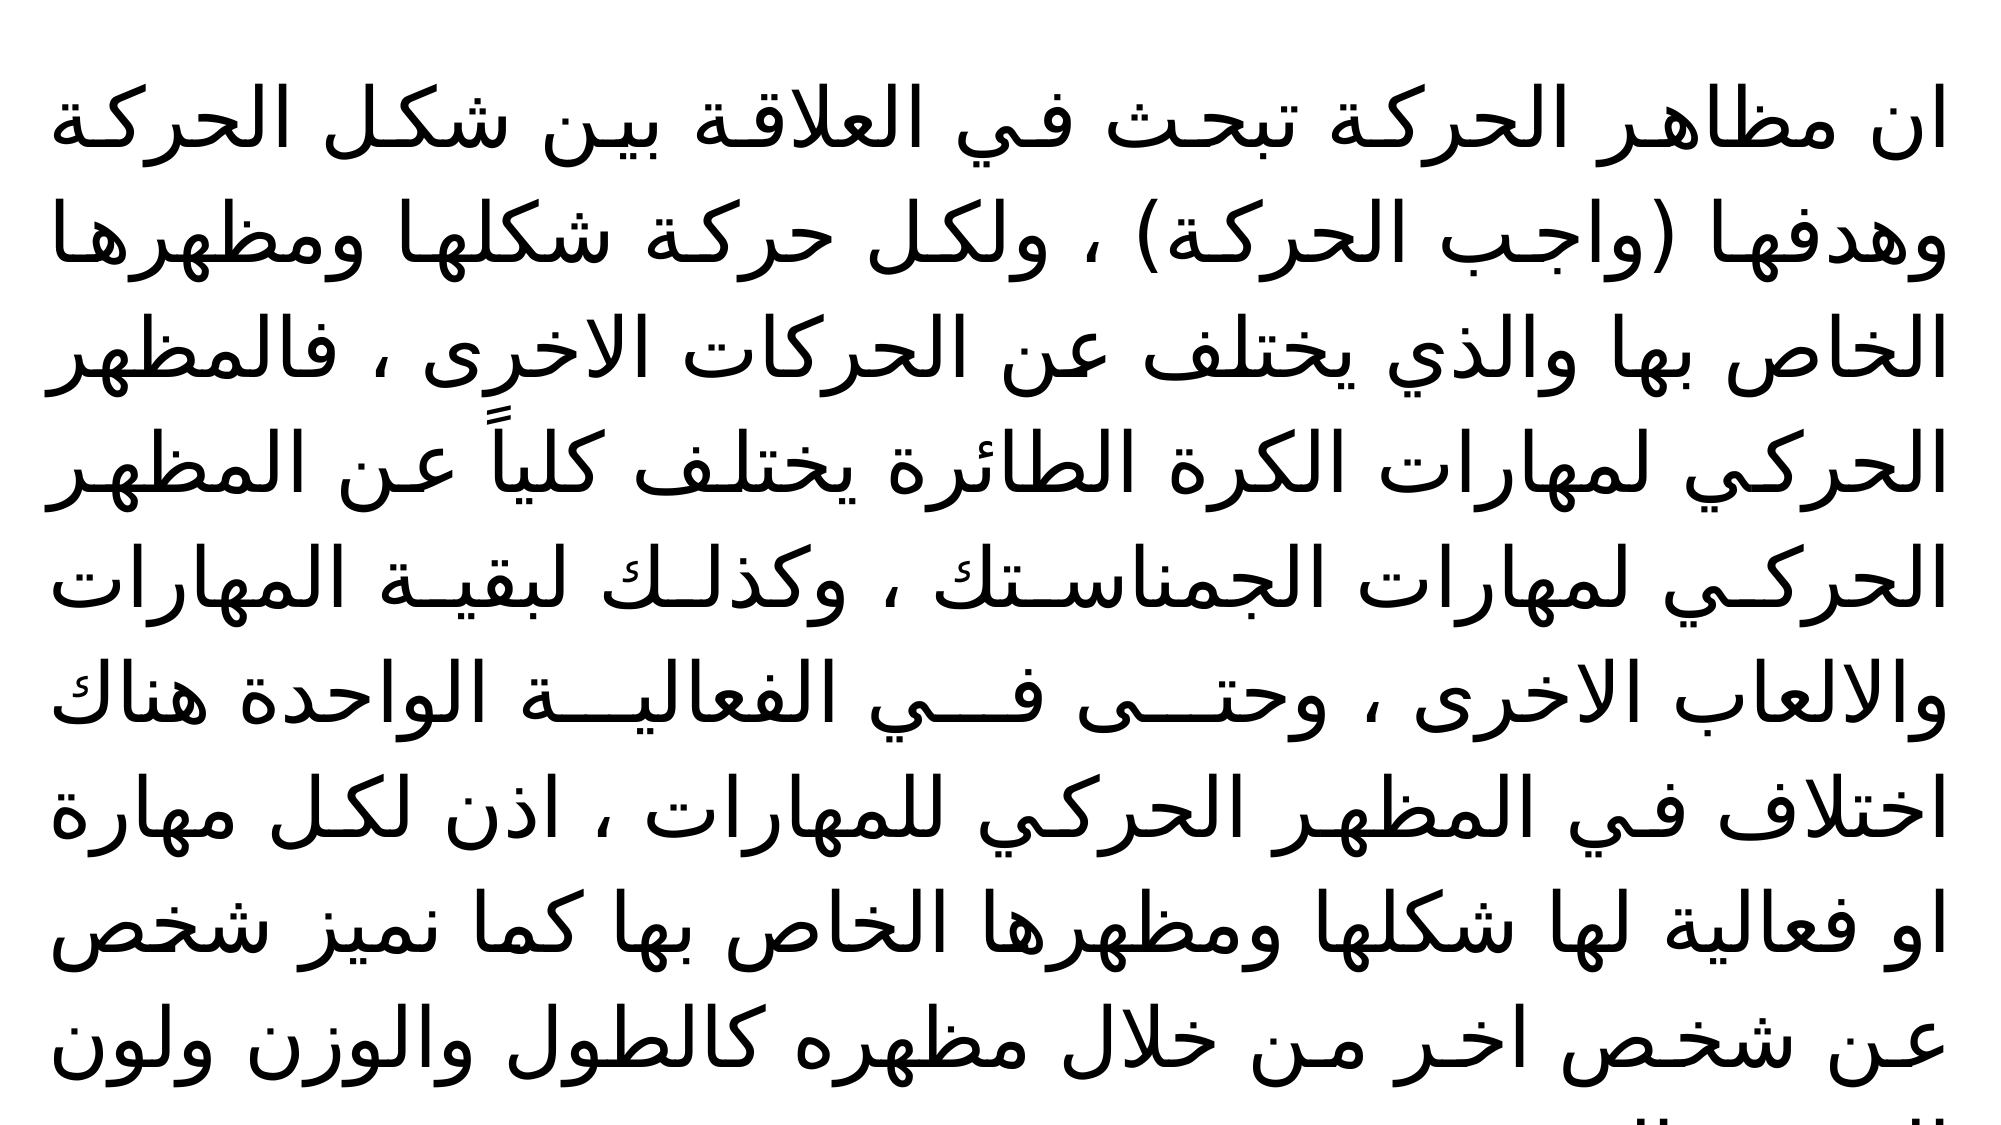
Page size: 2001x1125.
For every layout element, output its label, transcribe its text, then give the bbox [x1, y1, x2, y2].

text_box ان مظاهر الحركة تبحث في العلاقة بين شكل الحركة وهدفها (واجب الحركة) ، ولكل حركة شكلها ومظهرها الخاص بها والذي يختلف عن الحركات الاخرى ، فالمظهر الحركي لمهارات الكرة الطائرة يختلف كلياً عن المظهر الحركي لمهارات الجمناستك ، وكذلك لبقية المهارات والالعاب الاخرى ، وحتى في الفعالية الواحدة هناك اختلاف في المظهر الحركي للمهارات ، اذن لكل مهارة او فعالية لها شكلها ومظهرها الخاص بها كما نميز شخص عن شخص اخر من خلال مظهره كالطول والوزن ولون الشعر والبشرة . [33, 42, 1967, 1125]
